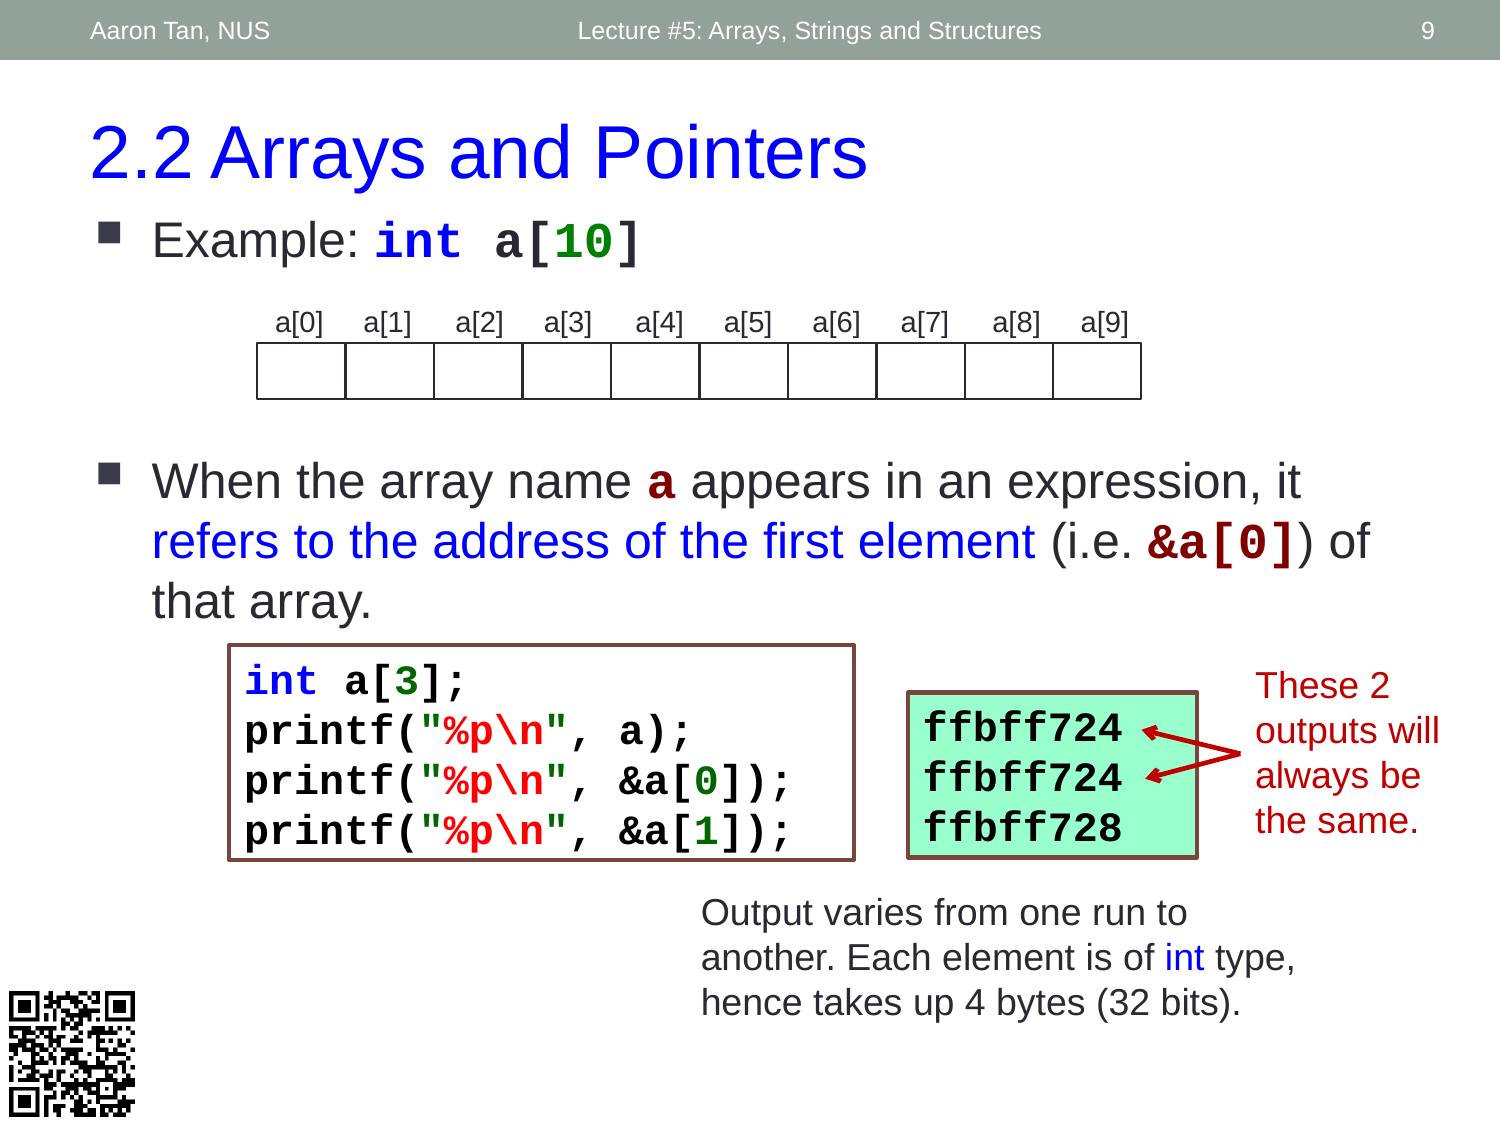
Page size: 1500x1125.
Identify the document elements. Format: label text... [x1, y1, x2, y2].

footer Lecture #5: Arrays, Strings and Structures [562, 3, 1238, 57]
text_box int a[3]; printf("%p\n", a); printf("%p\n", &a[0]); printf("%p\n", &a[1]); [227, 643, 856, 862]
slide_number 9 [1308, 3, 1450, 57]
text_box 2.2 Arrays and Pointers [74, 96, 1425, 202]
picture [0, 982, 143, 1125]
text_box ffbff724 ffbff724 ffbff728 [906, 690, 1199, 860]
slide_number Aaron Tan, NUS [75, 3, 550, 57]
text_box Output varies from one run to another. Each element is of int type, hence takes up 4 bytes (32 bits). [685, 880, 1338, 1031]
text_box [1141, 653, 1458, 851]
text_box Example: int a[10] [80, 199, 1414, 310]
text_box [256, 295, 1146, 400]
text_box When the array name a appears in an expression, it refers to the address of the first element (i.e. &a[0]) of that array. [80, 441, 1414, 641]
